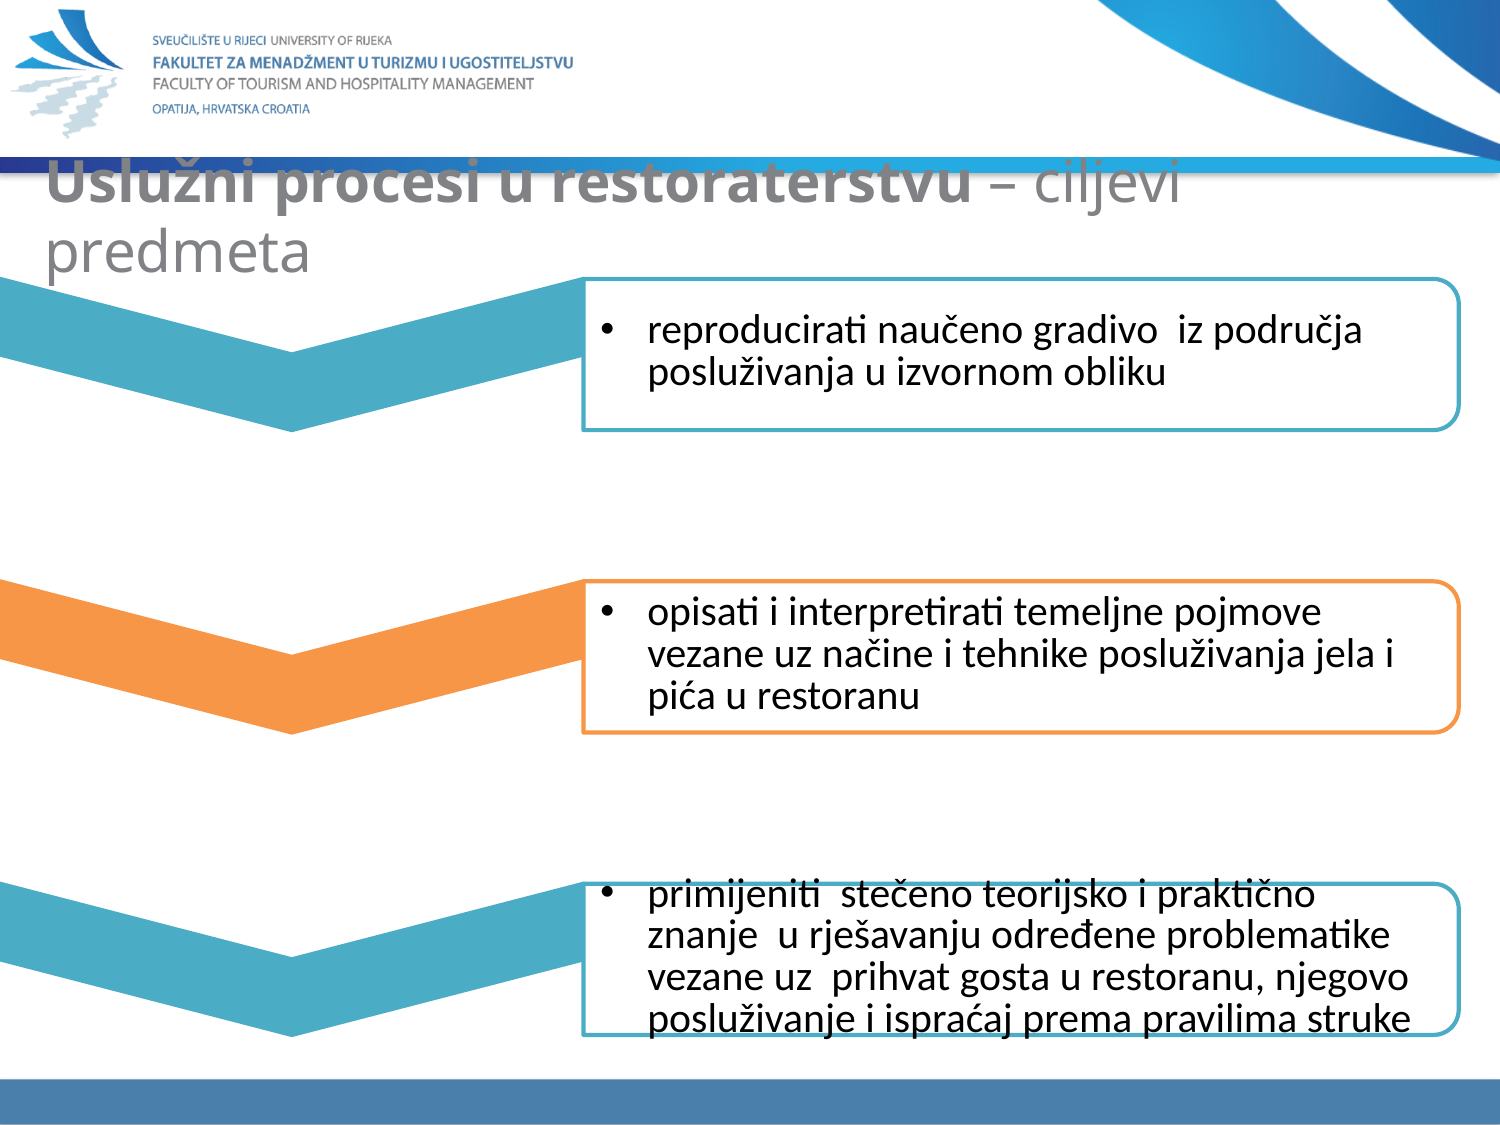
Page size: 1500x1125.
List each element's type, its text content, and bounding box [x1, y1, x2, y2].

picture [0, 0, 600, 168]
picture [1033, 0, 1500, 191]
title Uslužni procesi u restoraterstvu – ciljevi predmeta [29, 149, 1447, 277]
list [0, 278, 1459, 1036]
